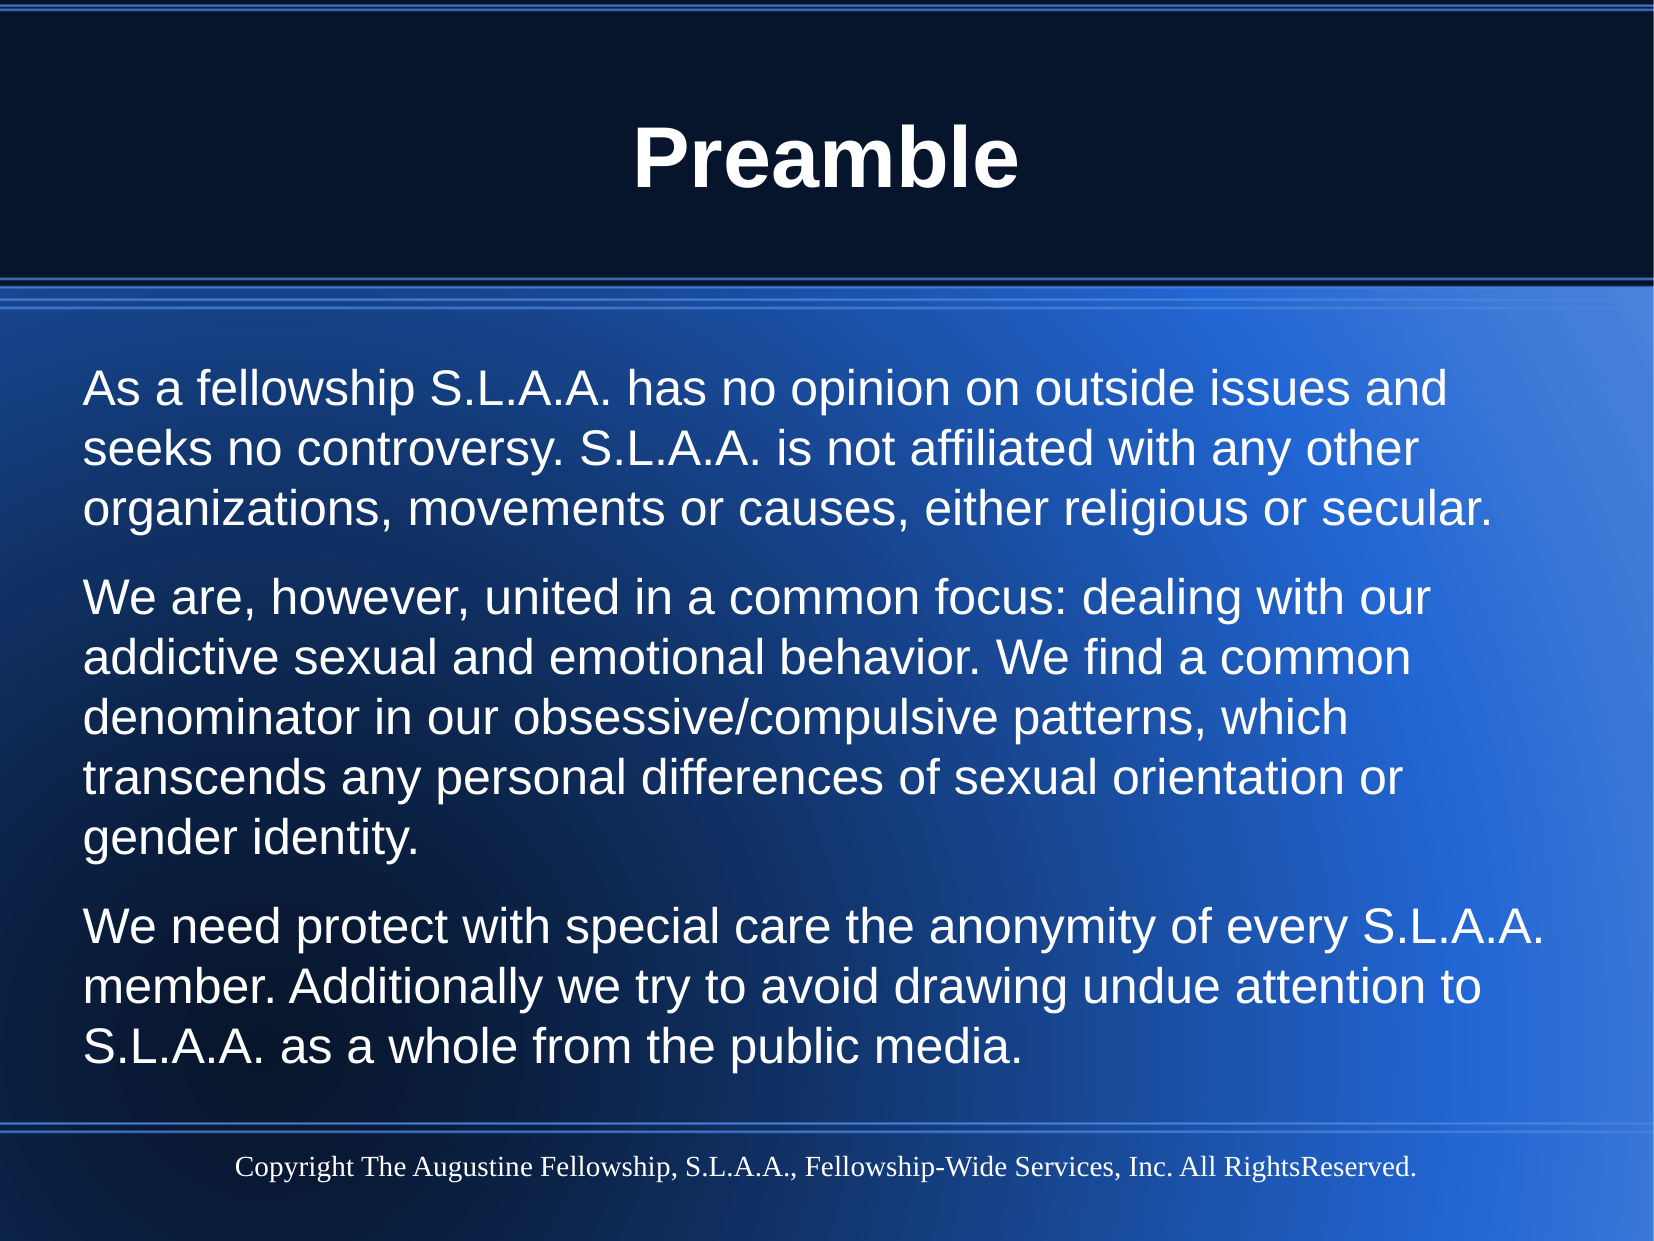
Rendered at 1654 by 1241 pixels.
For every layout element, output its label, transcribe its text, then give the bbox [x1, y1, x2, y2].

list As a fellowship S.L.A.A. has no opinion on outside issues and seeks no controversy. S.L.A.A. is not affiliated with any other organizations, movements or causes, either religious or secular. We are, however, united in a common focus: dealing with our addictive sexual and emotional behavior. We find a common denominator in our obsessive/compulsive patterns, which transcends any personal differences of sexual orientation or gender identity. We need protect with special care the anonymity of every S.L.A.A. member. Additionally we try to avoid drawing undue attention to S.L.A.A. as a whole from the public media. [82, 355, 1571, 1058]
footer Copyright The Augustine Fellowship, S.L.A.A., Fellowship-Wide Services, Inc. All RightsReserved. [82, 1147, 1571, 1233]
title Preamble [82, 49, 1571, 257]
picture [0, 0, 1654, 1241]
